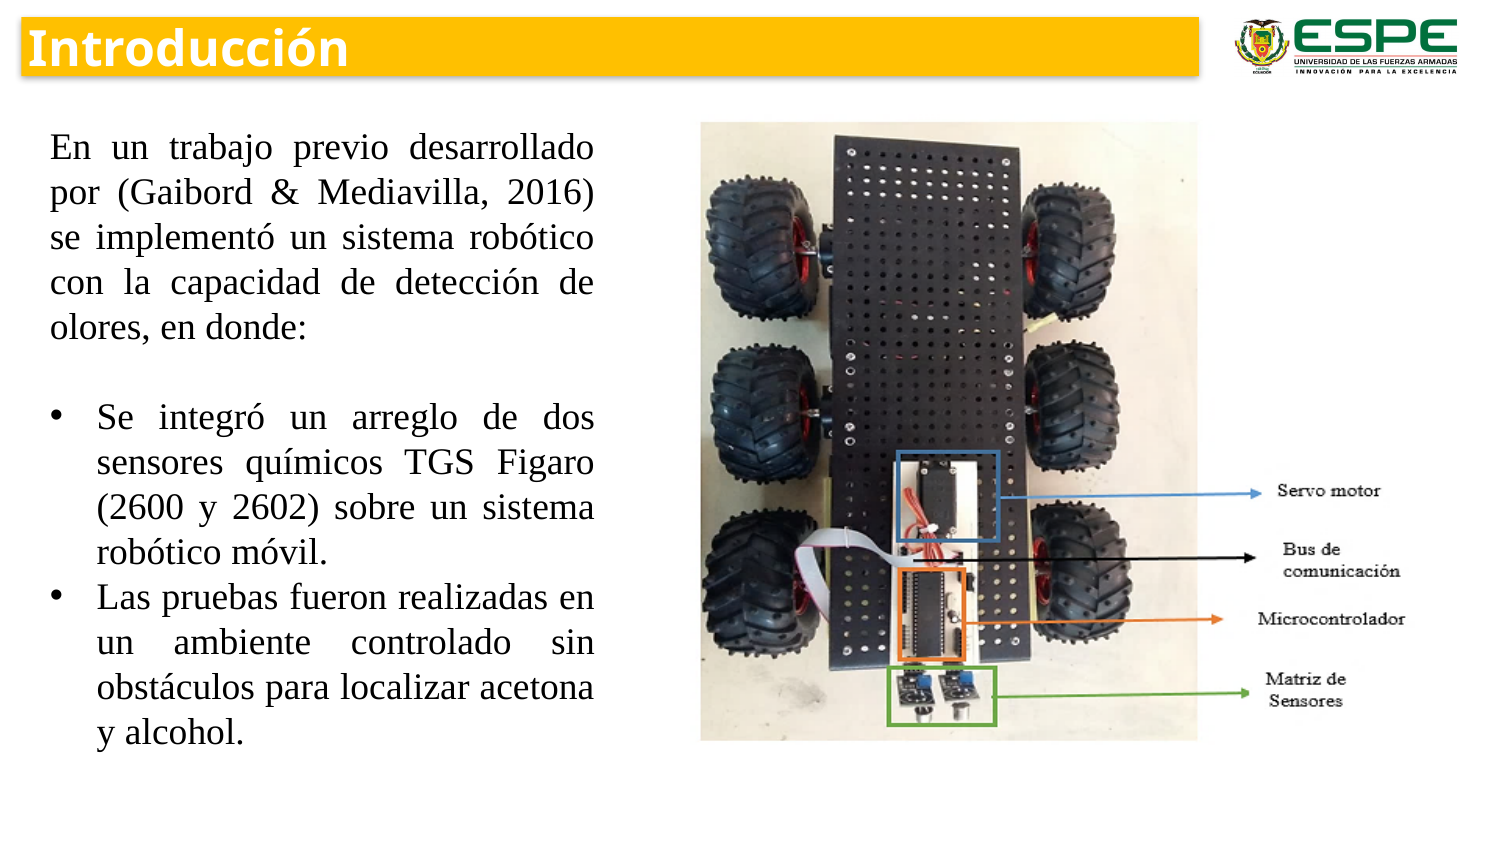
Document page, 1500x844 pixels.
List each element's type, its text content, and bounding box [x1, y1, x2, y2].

picture [690, 114, 1418, 746]
text_box En un trabajo previo desarrollado por (Gaibord & Mediavilla, 2016) se implementó un sistema robótico con la capacidad de detección de olores, en donde: Se integró un arreglo de dos sensores químicos TGS Figaro (2600 y 2602) sobre un sistema robótico móvil. Las pruebas fueron realizadas en un ambiente controlado sin obstáculos para localizar acetona y alcohol. [35, 114, 611, 760]
picture [1233, 16, 1459, 77]
text_box Introducción [21, 17, 1199, 77]
